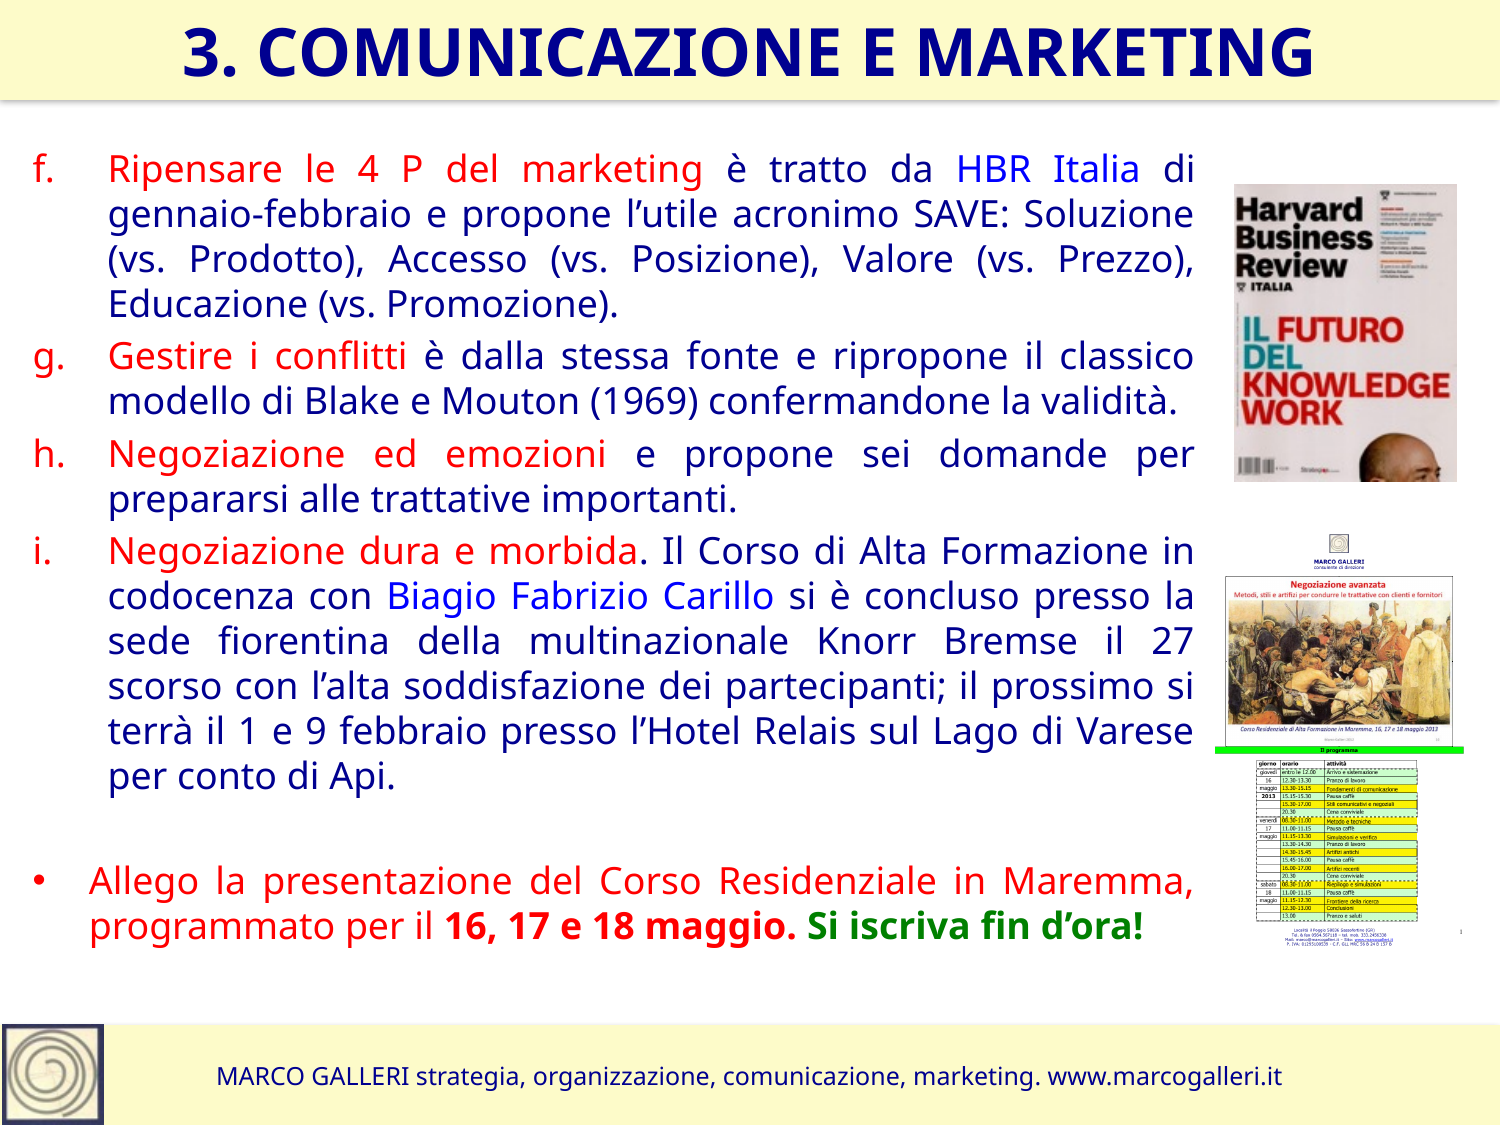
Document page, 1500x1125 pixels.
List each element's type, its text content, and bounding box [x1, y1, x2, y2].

picture [1177, 519, 1500, 977]
text_box 3. COMUNICAZIONE E MARKETING [0, 0, 1500, 101]
picture [1233, 184, 1457, 483]
picture [2, 1024, 104, 1125]
list Ripensare le 4 P del marketing è tratto da HBR Italia di gennaio-febbraio e propone l’utile acronimo SAVE: Soluzione (vs. Prodotto), Accesso (vs. Posizione), Valore (vs. Prezzo), Educazione (vs. Promozione). Gestire i conflitti è dalla stessa fonte e ripropone il classico modello di Blake e Mouton (1969) confermandone la validità. Negoziazione ed emozioni e propone sei domande per prepararsi alle trattative importanti. Negoziazione dura e morbida. Il Corso di Alta Formazione in codocenza con Biagio Fabrizio Carillo si è concluso presso la sede fiorentina della multinazionale Knorr Bremse il 27 scorso con l’alta soddisfazione dei partecipanti; il prossimo si terrà il 1 e 9 febbraio presso l’Hotel Relais sul Lago di Varese per conto di Api. Allego la presentazione del Corso Residenziale in Maremma, programmato per il 16, 17 e 18 maggio. Si iscriva fin d’ora! [17, 137, 1211, 976]
text_box MARCO GALLERI strategia, organizzazione, comunicazione, marketing. www.marcogalleri.it [105, 1024, 1500, 1125]
